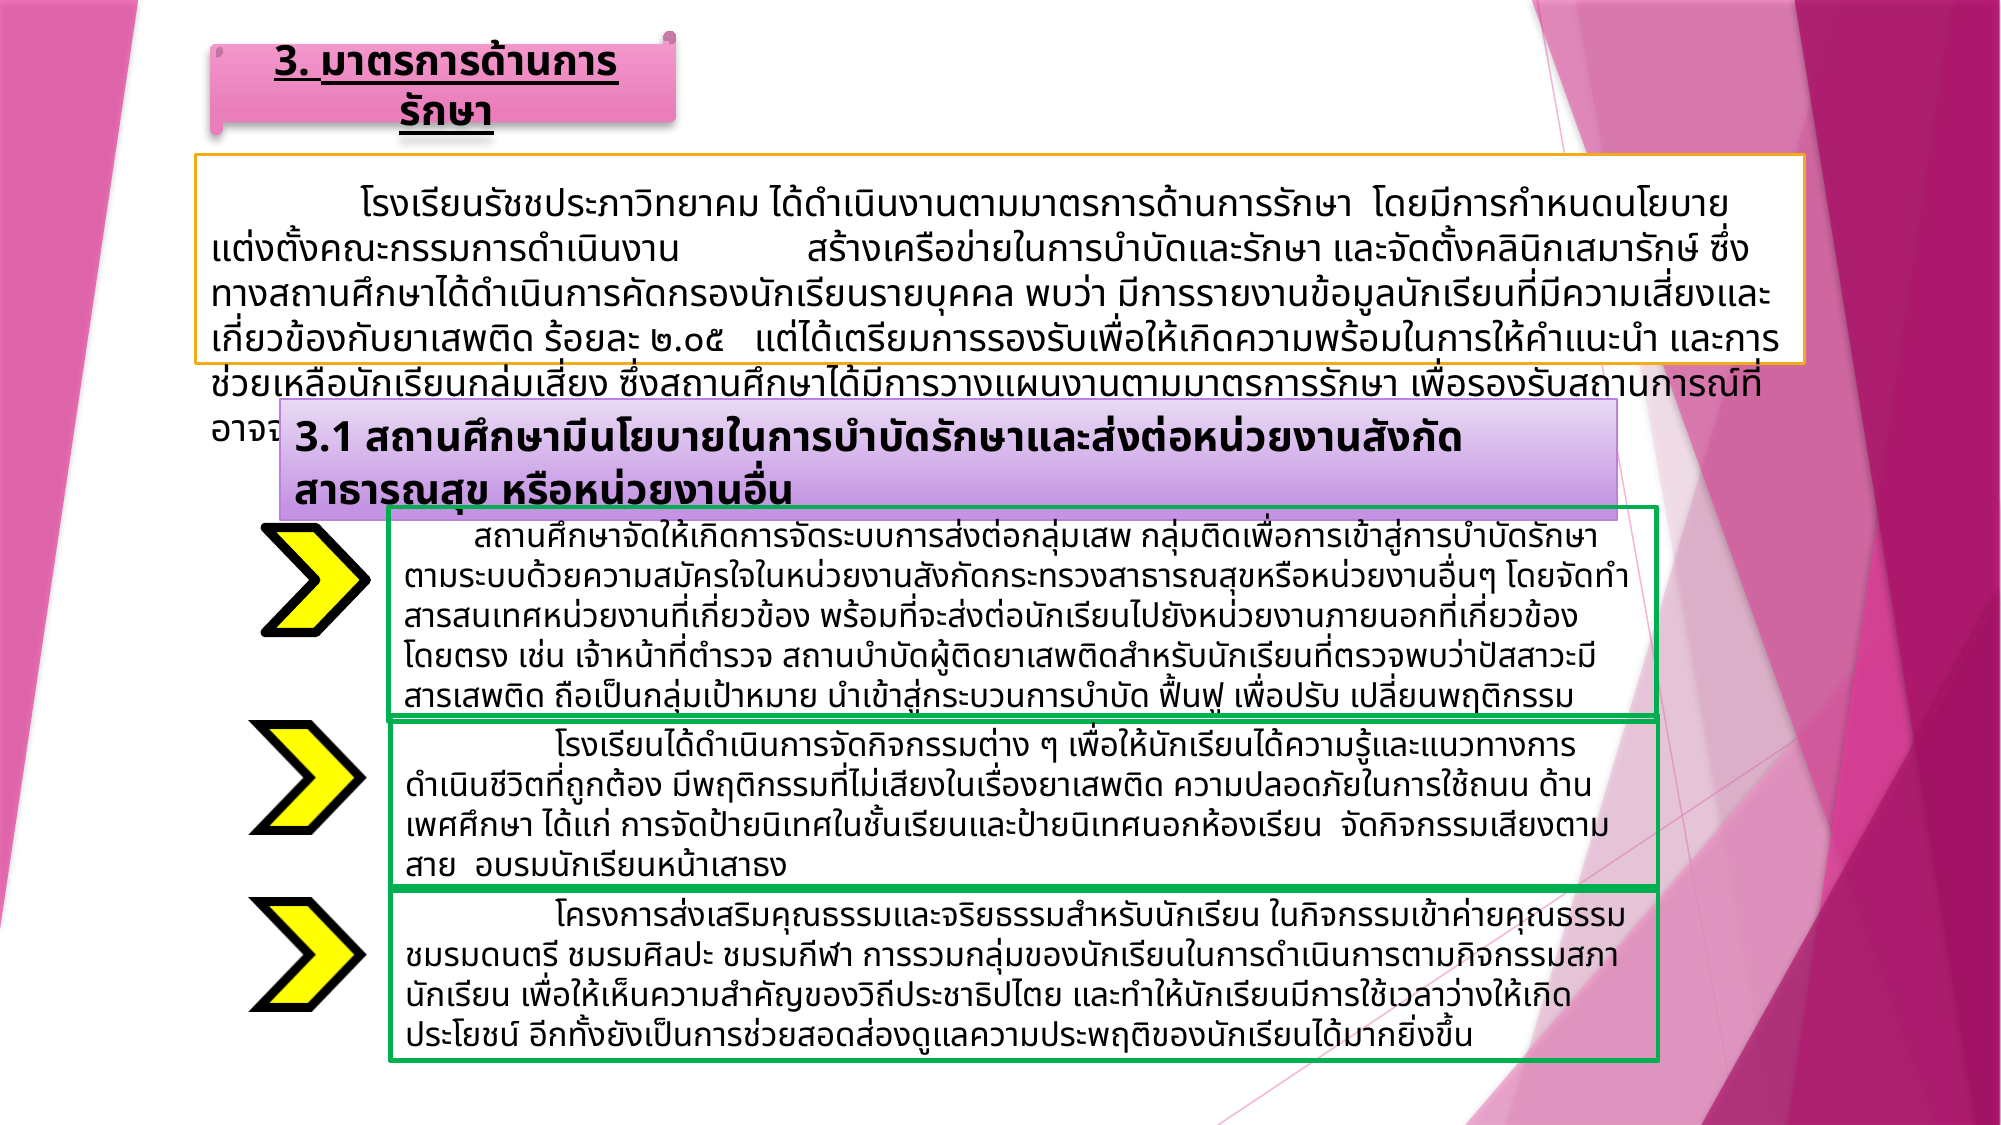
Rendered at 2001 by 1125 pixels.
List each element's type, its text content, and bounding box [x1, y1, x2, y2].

text_box 3.1 สถานศึกษามีนโยบายในการบำบัดรักษาและส่งต่อหน่วยงานสังกัดสาธารณสุข หรือหน่วยงานอื่น [279, 398, 1618, 521]
text_box [263, 525, 368, 635]
text_box สถานศึกษาจัดให้เกิดการจัดระบบการส่งต่อกลุ่มเสพ กลุ่มติดเพื่อการเข้าสู่การบำบัดรักษาตามระบบด้วยความสมัครใจในหน่วยงานสังกัดกระทรวงสาธารณสุขหรือหน่วยงานอื่นๆ โดยจัดทำสารสนเทศหน่วยงานที่เกี่ยวข้อง พร้อมที่จะส่งต่อนักเรียนไปยังหน่วยงานภายนอกที่เกี่ยวข้องโดยตรง เช่น เจ้าหน้าที่ตำรวจ สถานบำบัดผู้ติดยาเสพติดสำหรับนักเรียนที่ตรวจพบว่าปัสสาวะมีสารเสพติด ถือเป็นกลุ่มเป้าหมาย นำเข้าสู่กระบวนการบำบัด ฟื้นฟู เพื่อปรับ เปลี่ยนพฤติกรรม [388, 506, 1657, 722]
text_box โครงการส่งเสริมคุณธรรมและจริยธรรมสำหรับนักเรียน ในกิจกรรมเข้าค่ายคุณธรรม ชมรมดนตรี ชมรมศิลปะ ชมรมกีฬา การรวมกลุ่มของนักเรียนในการดำเนินการตามกิจกรรมสภานักเรียน เพื่อให้เห็นความสำคัญของวิถีประชาธิปไตย และทำให้นักเรียนมีการใช้เวลาว่างให้เกิดประโยชน์ อีกทั้งยังเป็นการช่วยสอดส่องดูแลความประพฤติของนักเรียนได้มากยิ่งขึ้น [390, 886, 1659, 1061]
text_box [194, 153, 1806, 365]
text_box 3. มาตรการด้านการรักษา [209, 31, 677, 136]
text_box โรงเรียนได้ดำเนินการจัดกิจกรรมต่าง ๆ เพื่อให้นักเรียนได้ความรู้และแนวทางการดำเนินชีวิตที่ถูกต้อง มีพฤติกรรมที่ไม่เสียงในเรื่องยาเสพติด ความปลอดภัยในการใช้ถนน ด้านเพศศึกษา ได้แก่ การจัดป้ายนิเทศในชั้นเรียนและป้ายนิเทศนอกห้องเรียน จัดกิจกรรมเสียงตามสาย อบรมนักเรียนหน้าเสาธง [390, 715, 1659, 886]
text_box โรงเรียนรัชชประภาวิทยาคม ได้ดำเนินงานตามมาตรการด้านการรักษา โดยมีการกำหนดนโยบาย แต่งตั้งคณะกรรมการดำเนินงาน สร้างเครือข่ายในการบำบัดและรักษา และจัดตั้งคลินิกเสมารักษ์ ซึ่งทางสถานศึกษาได้ดำเนินการคัดกรองนักเรียนรายบุคคล พบว่า มีการรายงานข้อมูลนักเรียนที่มีความเสี่ยงและเกี่ยวข้องกับยาเสพติด ร้อยละ ๒.๐๕ แต่ได้เตรียมการรองรับเพื่อให้เกิดความพร้อมในการให้คำแนะนำ และการช่วยเหลือนักเรียนกลุ่มเสี่ยง ซึ่งสถานศึกษาได้มีการวางแผนงานตามมาตรการรักษา เพื่อรองรับสถานการณ์ที่อาจจะเกิดขึ้นในอนาคต ดังนี้ [195, 171, 1805, 496]
picture [246, 896, 367, 1012]
picture [246, 719, 367, 835]
